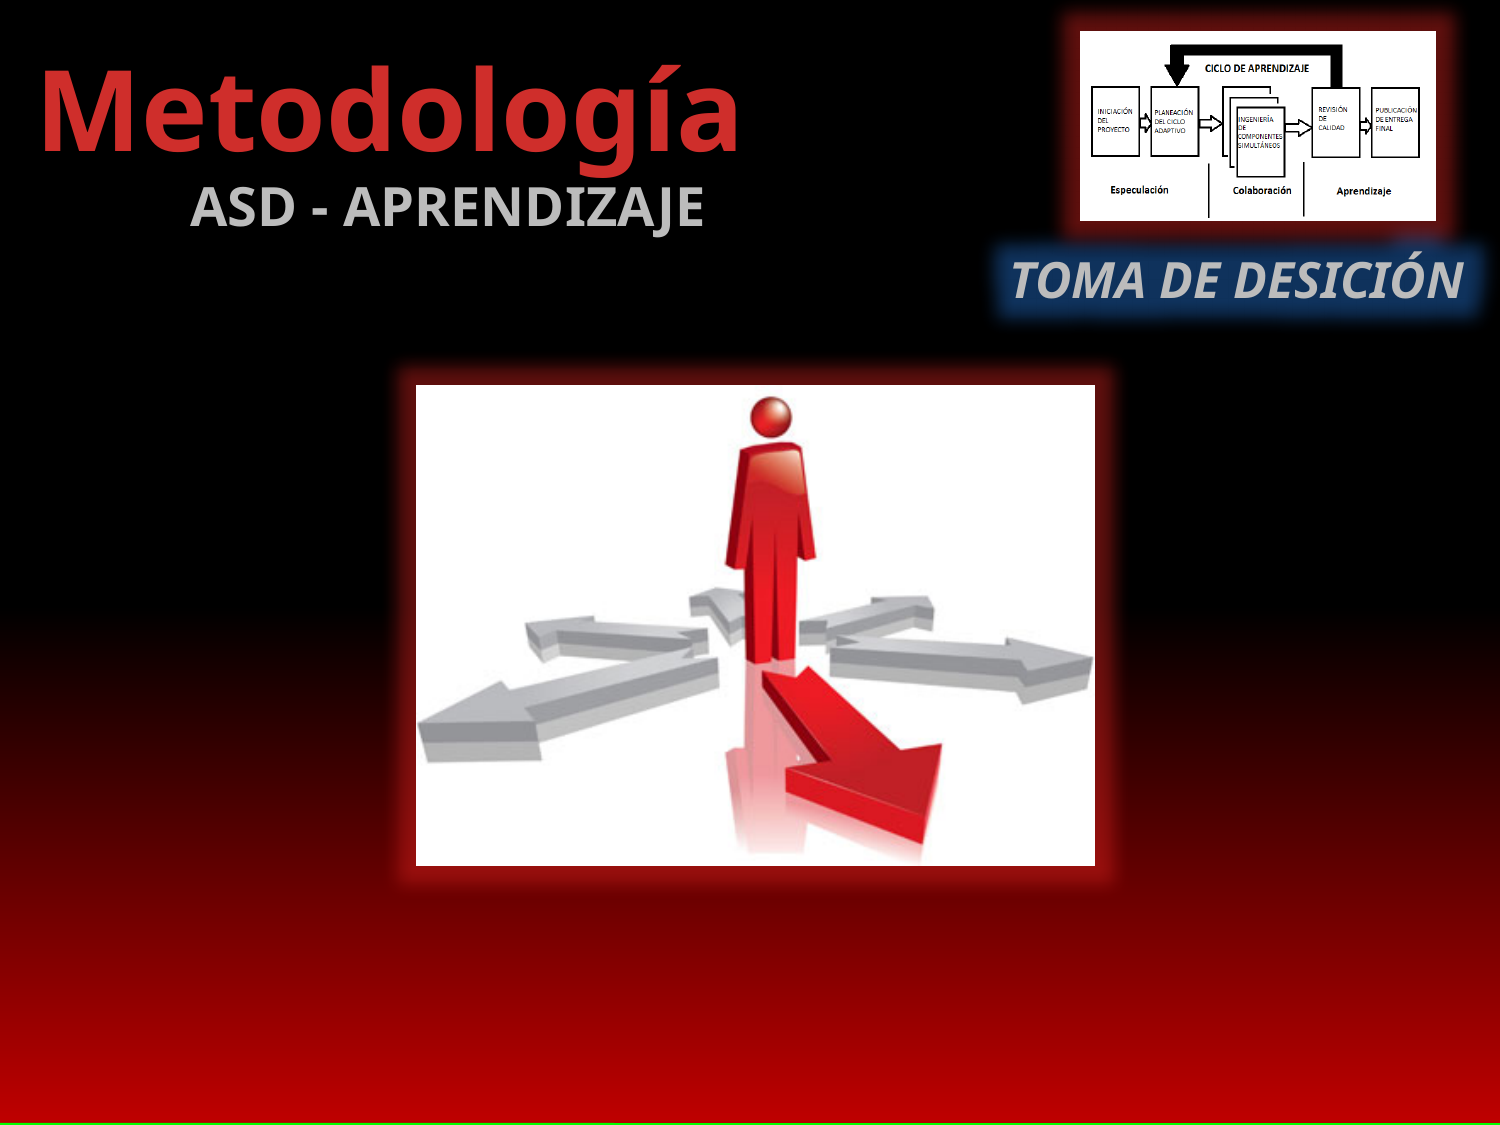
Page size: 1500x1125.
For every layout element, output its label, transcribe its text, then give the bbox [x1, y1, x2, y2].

text_box ASD - APRENDIZAJE [0, 165, 916, 246]
picture [1080, 31, 1436, 221]
text_box TOMA DE DESICIÓN [994, 241, 1480, 376]
picture [415, 385, 1096, 866]
text_box Metodología [20, 31, 760, 165]
